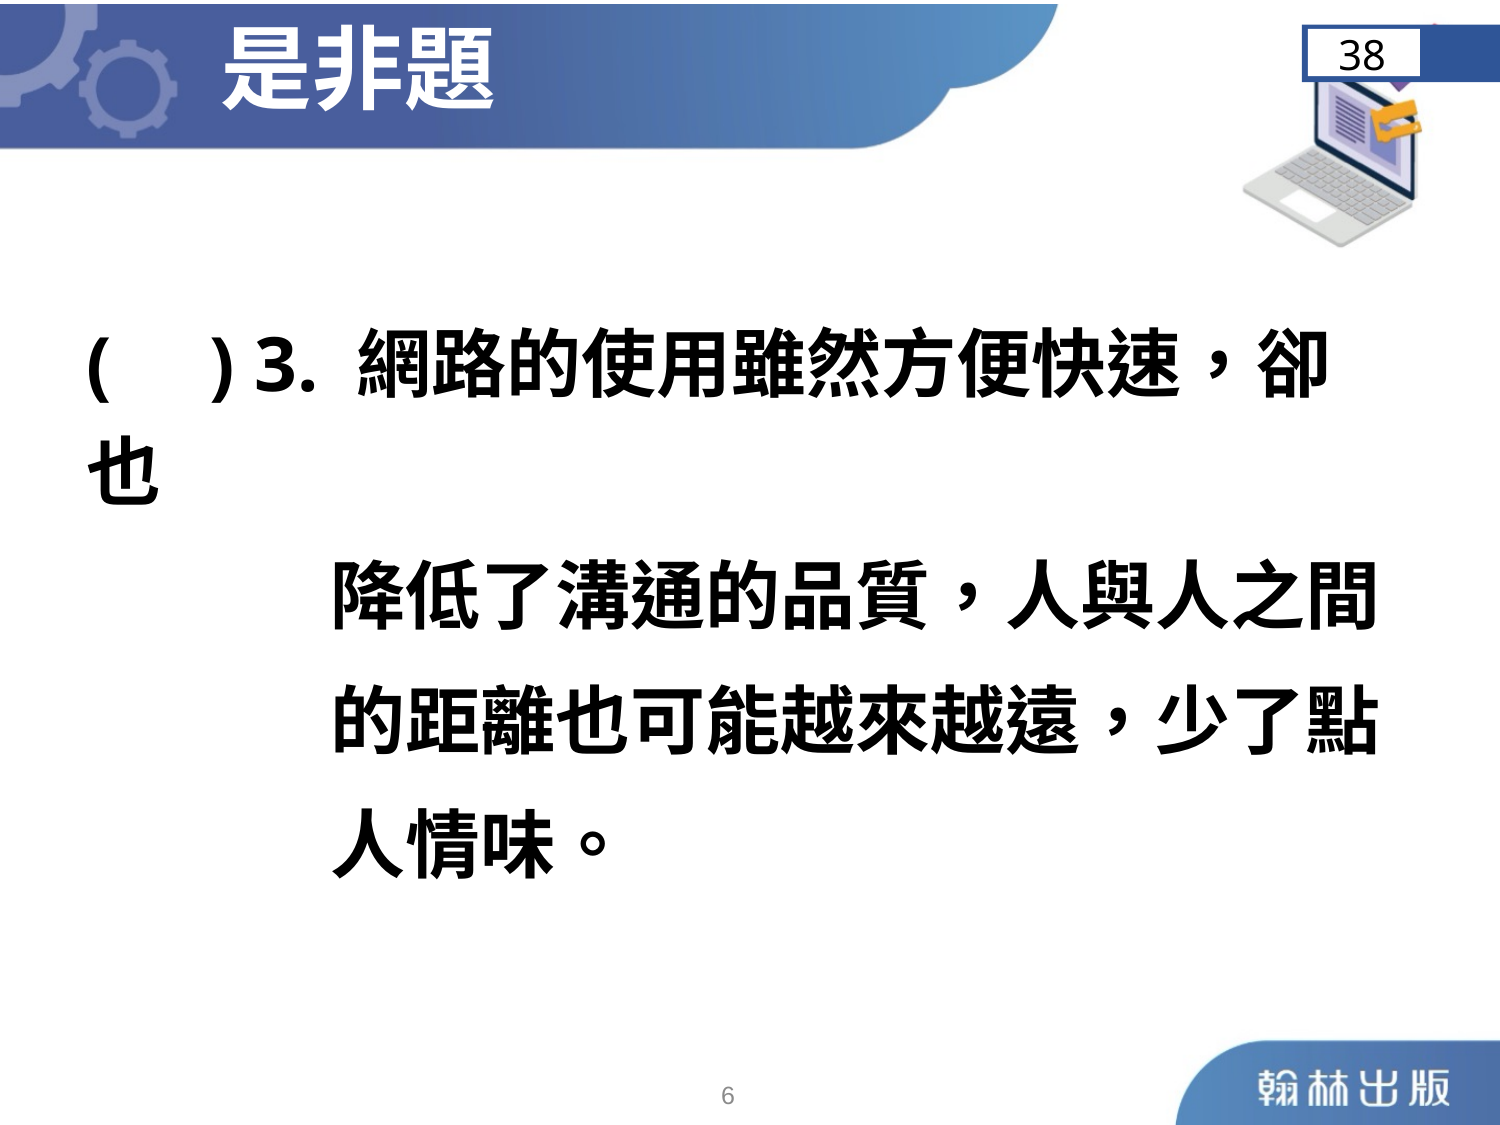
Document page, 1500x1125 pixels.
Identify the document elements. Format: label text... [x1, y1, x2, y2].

picture [0, 4, 1500, 1125]
list ( ) 3. 網路的使用雖然方便快速，卻也 降低了溝通的品質，人與人之間 的距離也可能越來越遠，少了點 人情味。 [42, 290, 1418, 979]
title 是非題 [205, 0, 1098, 153]
slide_number 5 [412, 1065, 750, 1125]
text_box 38 [1321, 20, 1440, 73]
